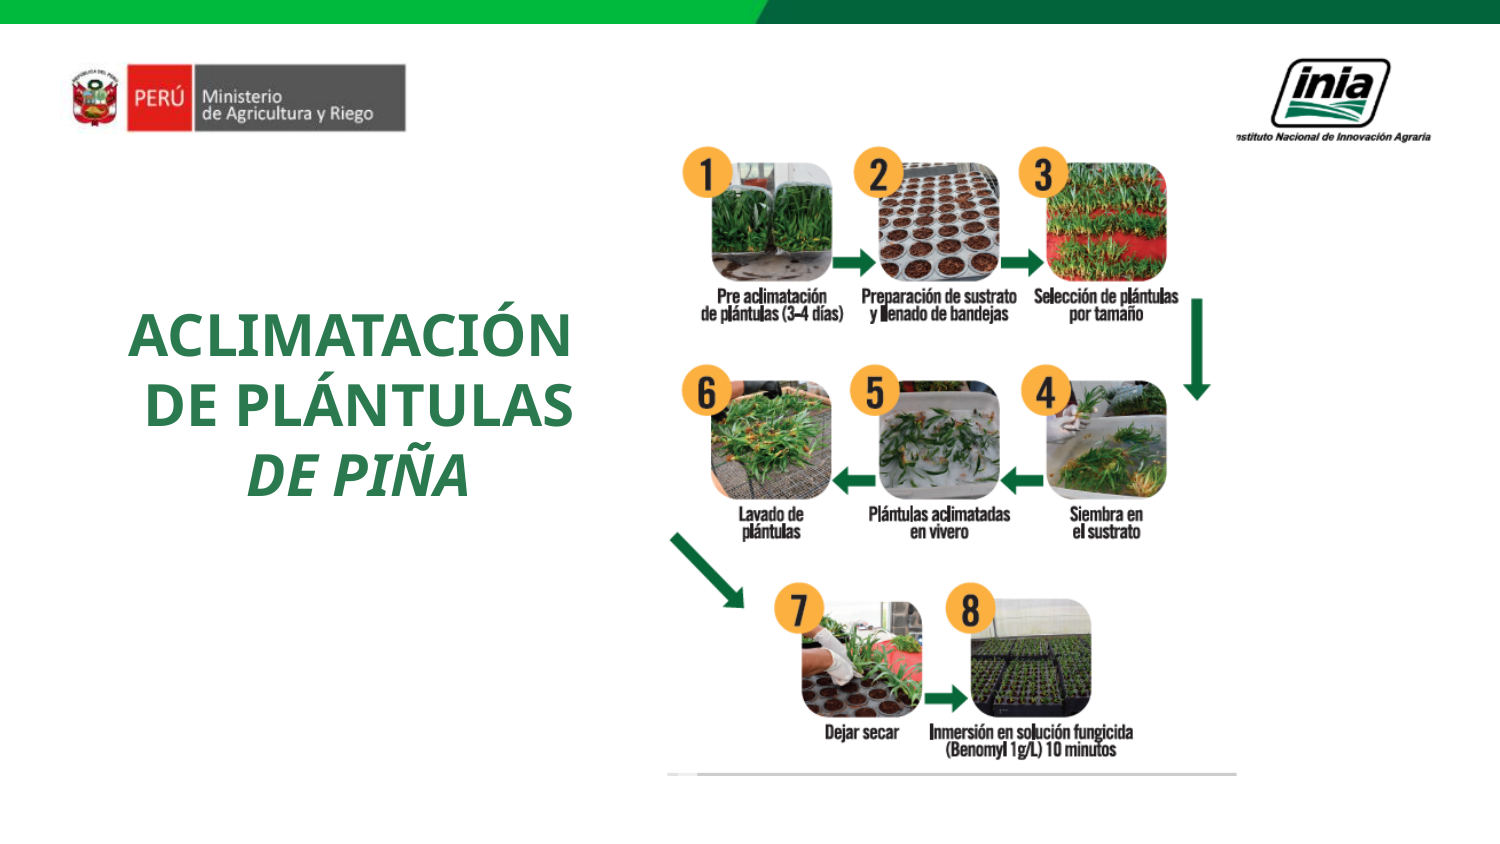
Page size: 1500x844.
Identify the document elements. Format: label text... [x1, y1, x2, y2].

text_box ACLIMATACIÓN DE PLÁNTULAS DE PIÑA [114, 290, 604, 575]
picture [667, 40, 1454, 776]
picture [60, 62, 408, 134]
picture [0, 0, 1500, 24]
